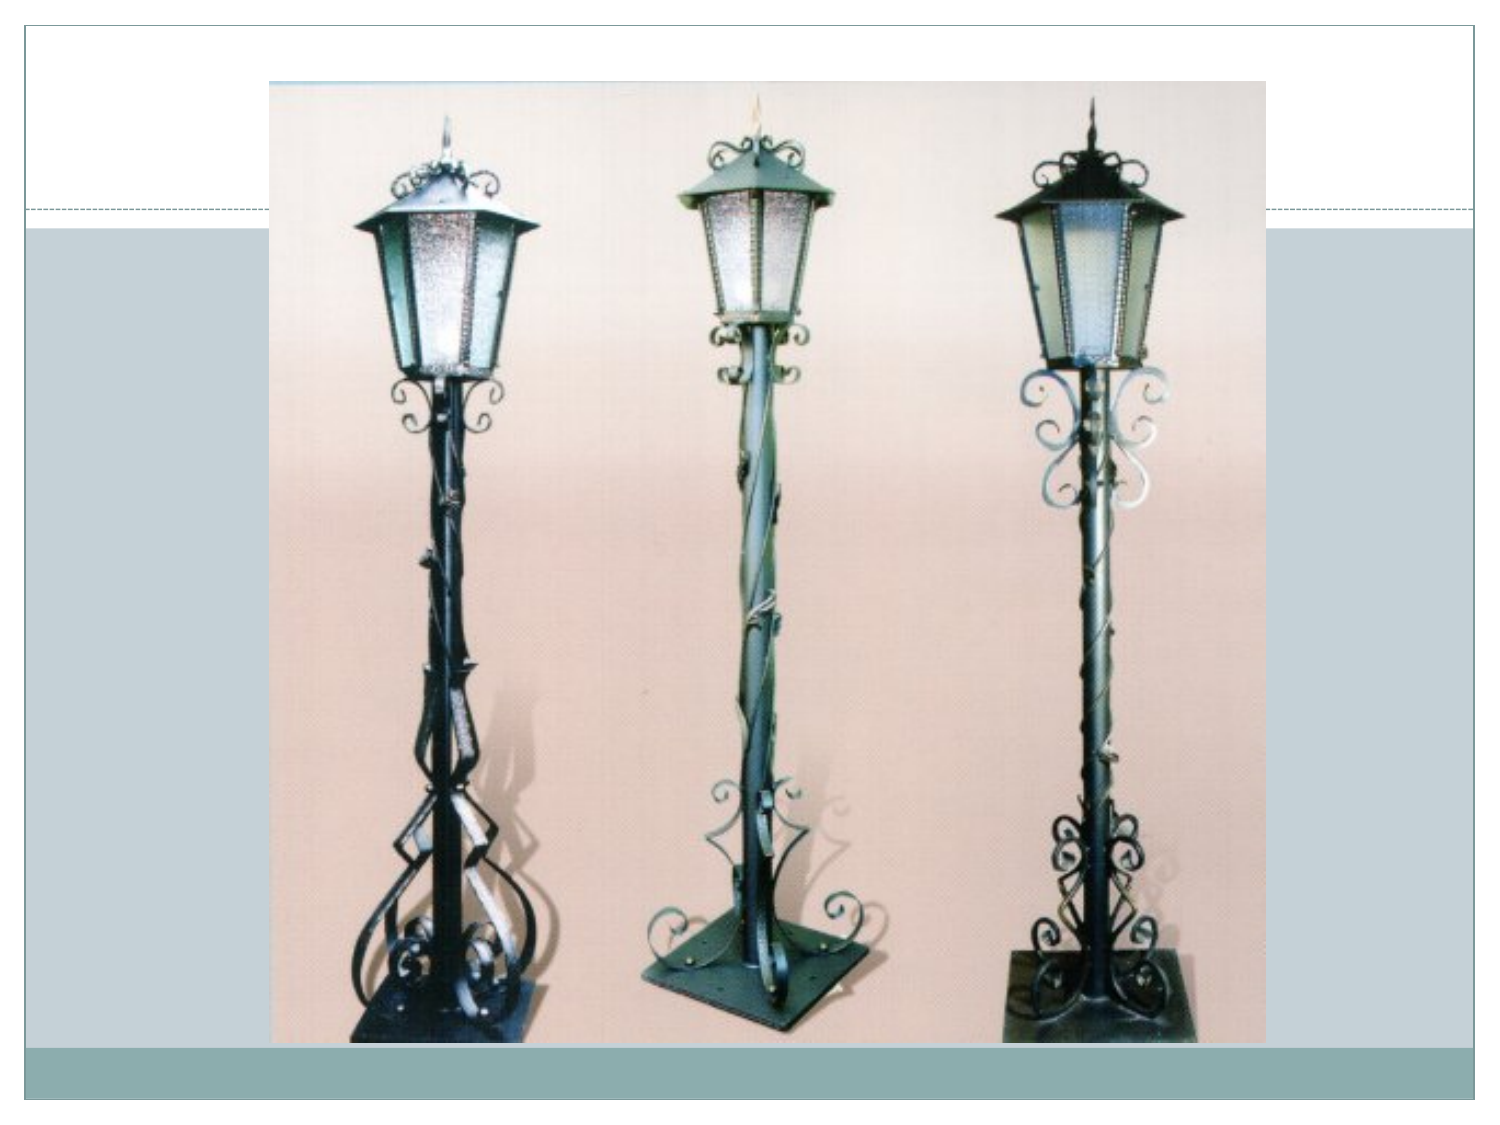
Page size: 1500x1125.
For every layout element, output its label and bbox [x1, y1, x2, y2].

picture [269, 81, 1266, 1044]
